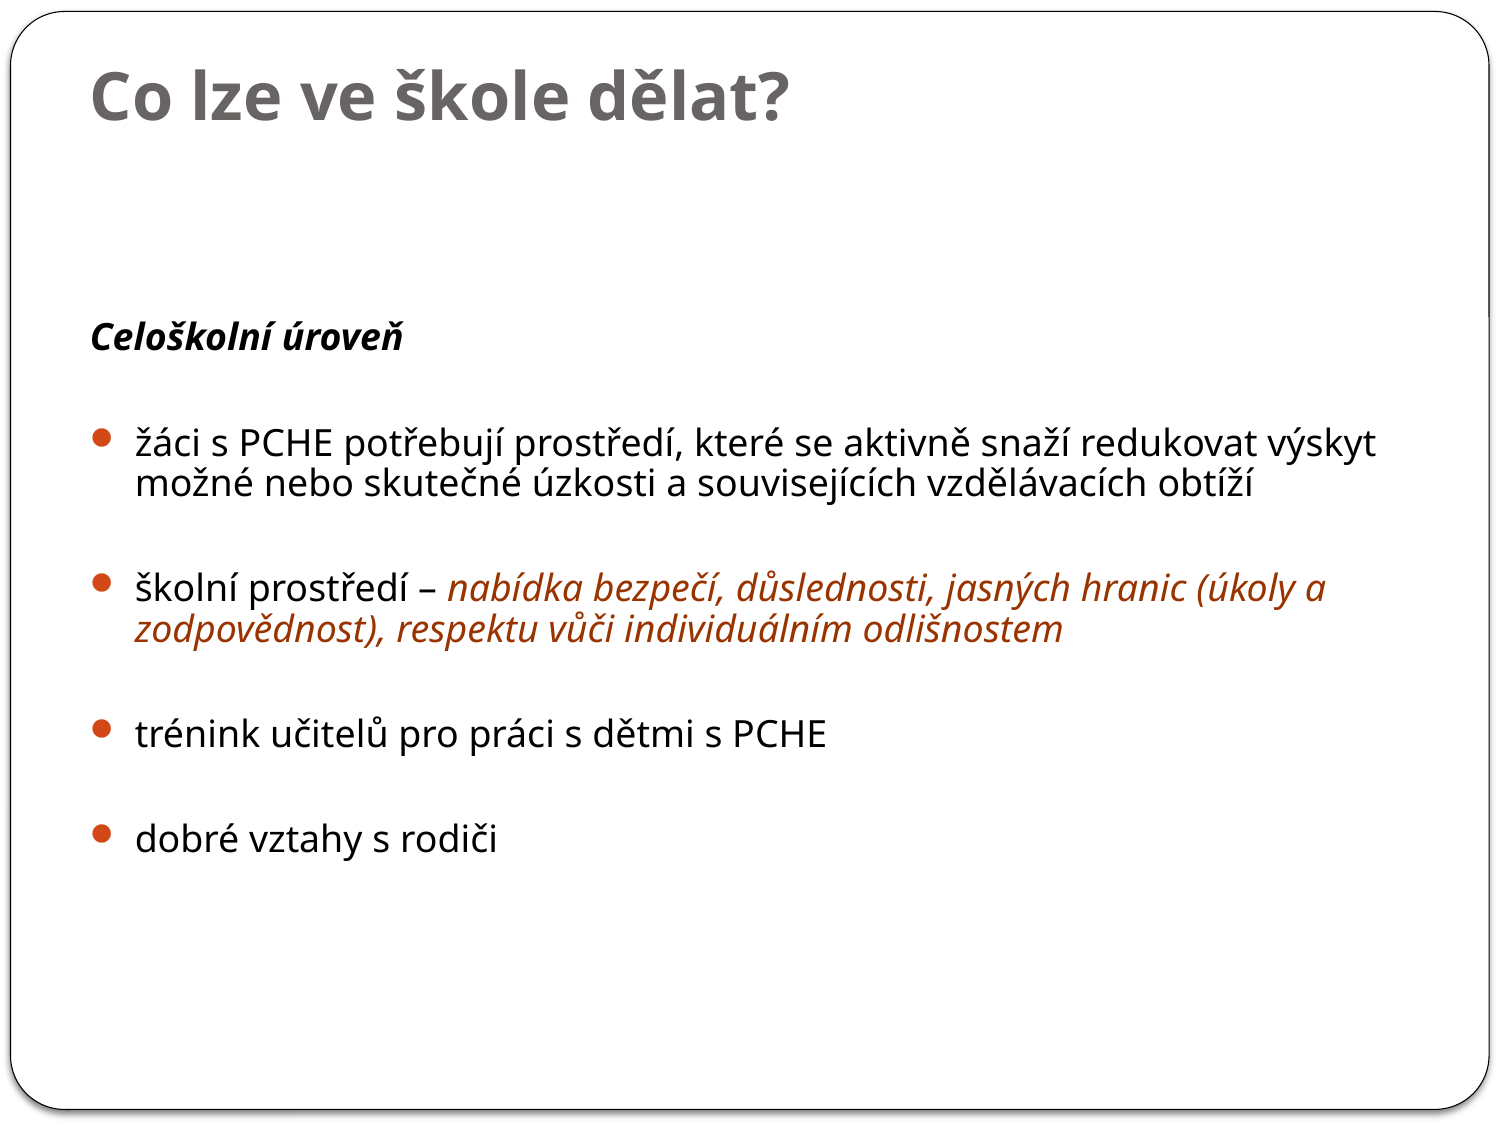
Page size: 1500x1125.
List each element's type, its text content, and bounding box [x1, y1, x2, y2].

list Celoškolní úroveň žáci s PCHE potřebují prostředí, které se aktivně snaží redukovat výskyt možné nebo skutečné úzkosti a souvisejících vzdělávacích obtíží školní prostředí – nabídka bezpečí, důslednosti, jasných hranic (úkoly a zodpovědnost), respektu vůči individuálním odlišnostem trénink učitelů pro práci s dětmi s PCHE dobré vztahy s rodiči [75, 148, 1425, 1005]
title Co lze ve škole dělat? [75, 45, 1425, 148]
